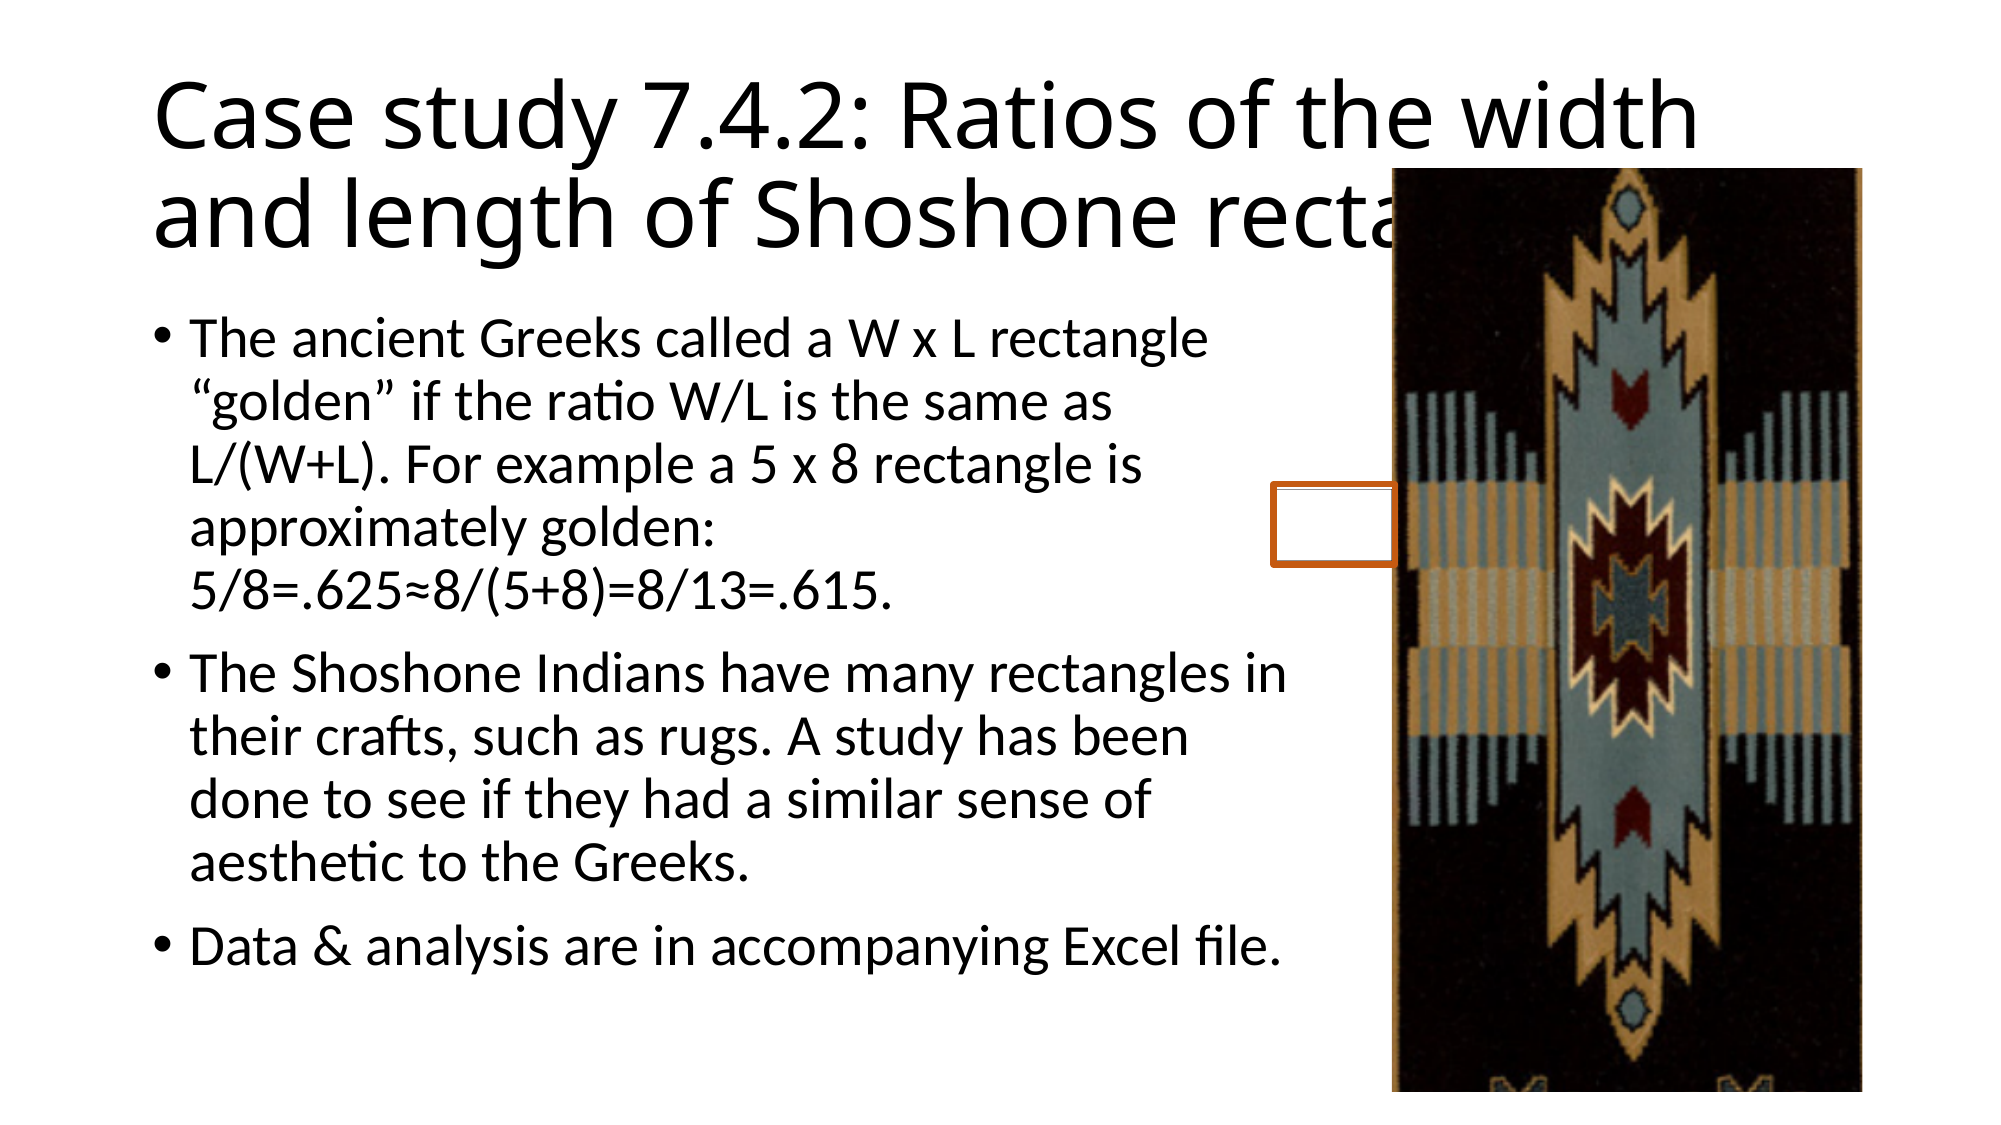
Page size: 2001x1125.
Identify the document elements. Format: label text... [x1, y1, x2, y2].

title Case study 7.4.2: Ratios of the width and length of Shoshone rectangles [137, 59, 1863, 278]
picture [1165, 168, 2000, 1092]
list The ancient Greeks called a W x L rectangle “golden” if the ratio W/L is the same as L/(W+L). For example a 5 x 8 rectangle is approximately golden: 5/8=.625≈8/(5+8)=8/13=.615. The Shoshone Indians have many rectangles in their crafts, such as rugs. A study has been done to see if they had a similar sense of aesthetic to the Greeks. Data & analysis are in accompanying Excel file. [137, 299, 1305, 1014]
